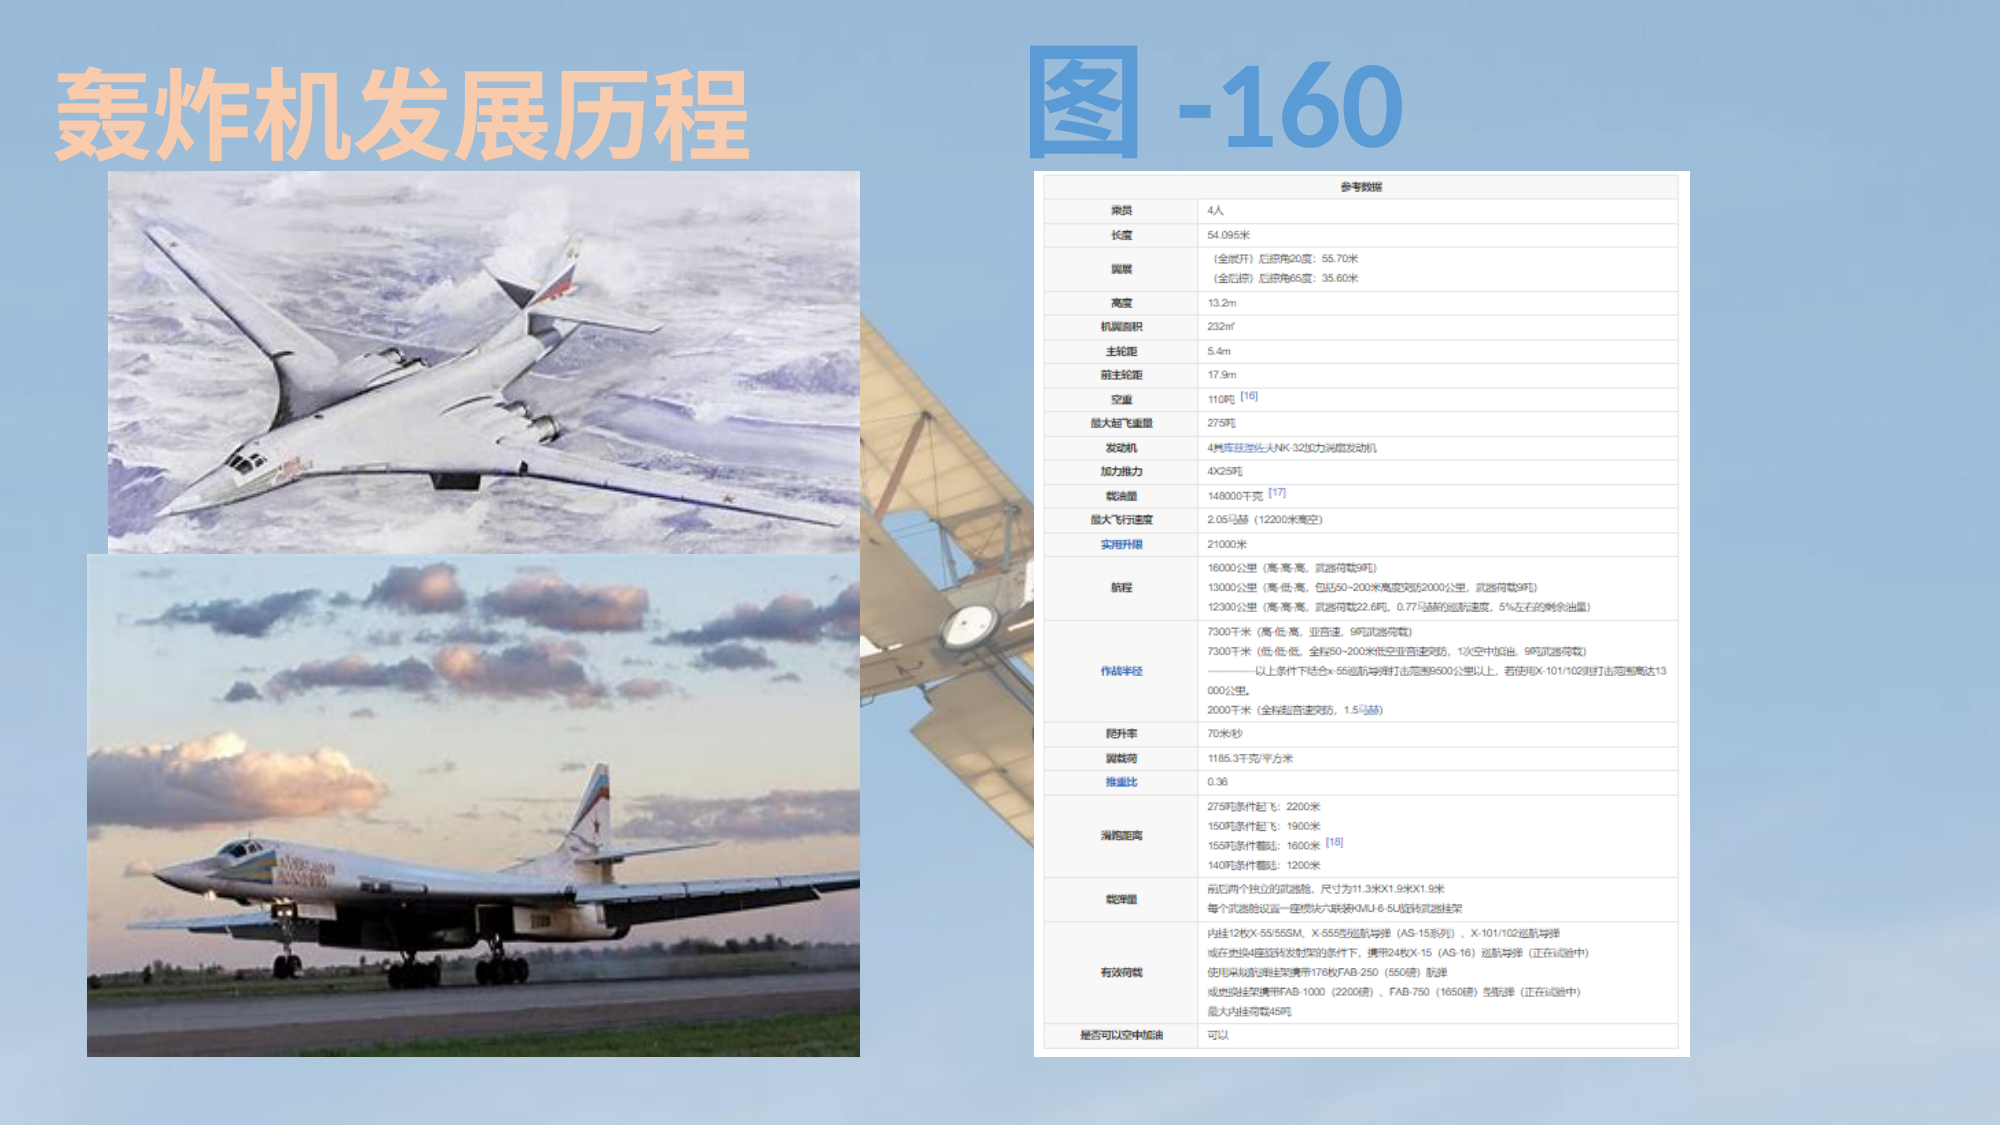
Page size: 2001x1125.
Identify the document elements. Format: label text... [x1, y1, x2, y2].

picture [1034, 171, 1690, 1057]
picture [87, 171, 860, 1057]
text_box 图-160 [769, 14, 1658, 180]
text_box 轰炸机发展历程 [38, 45, 768, 180]
